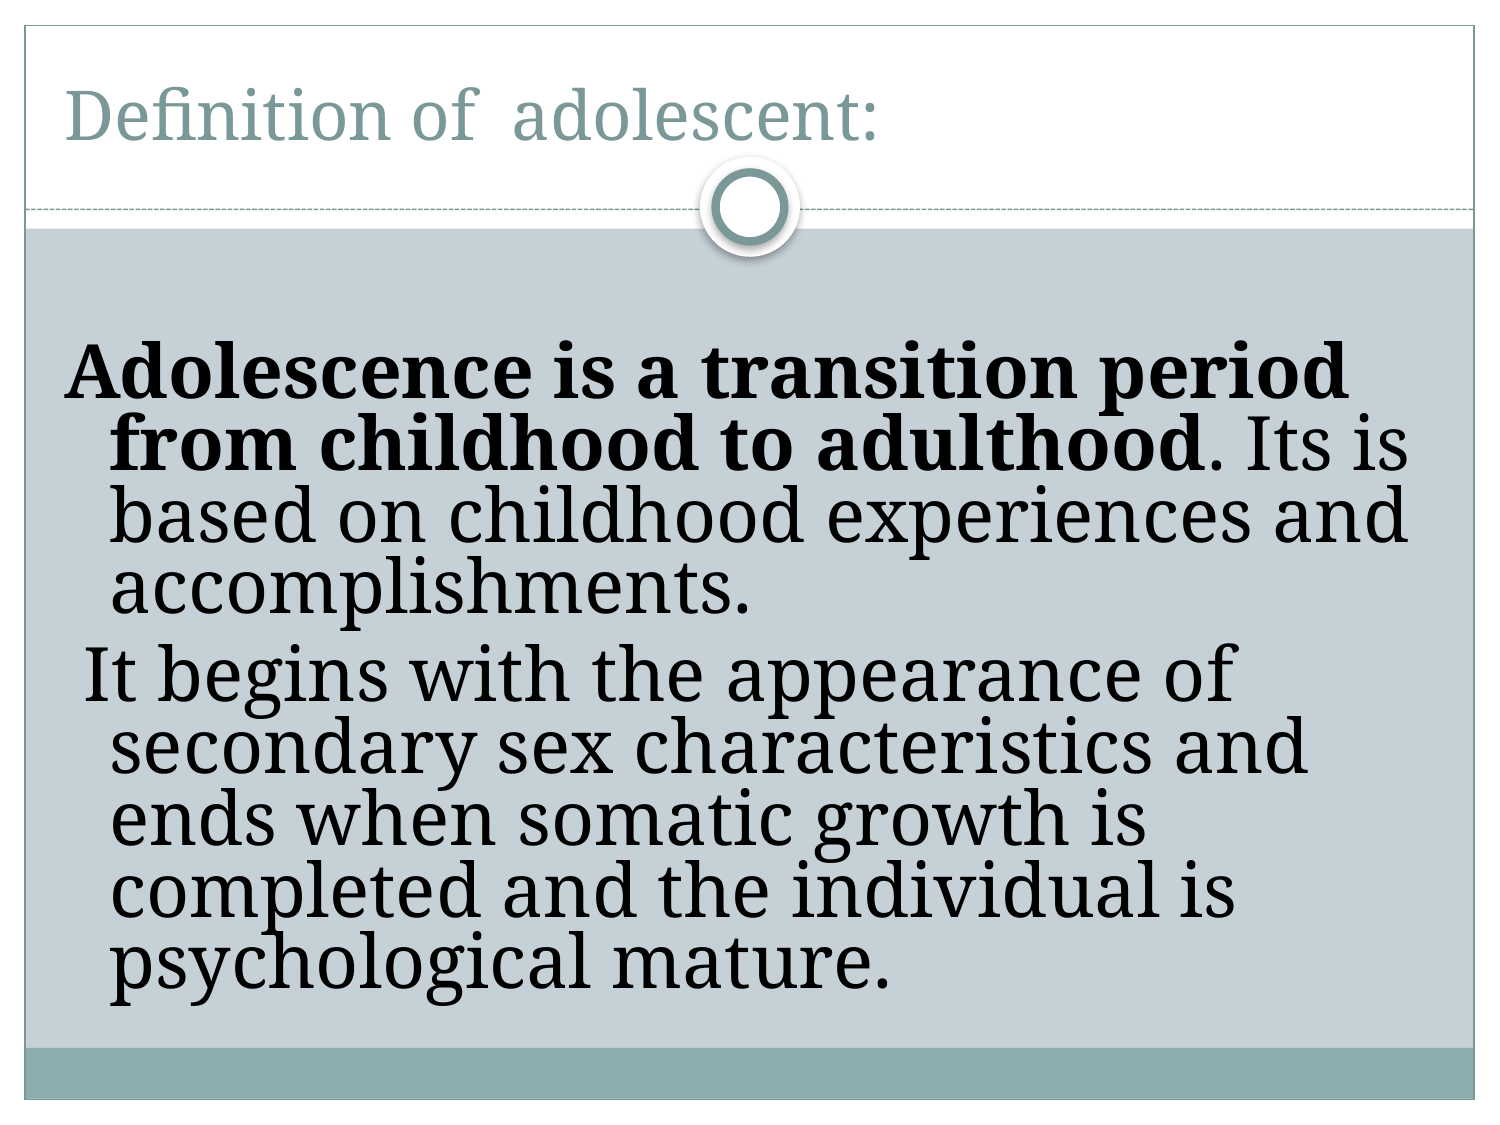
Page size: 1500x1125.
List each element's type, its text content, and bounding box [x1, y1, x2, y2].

list Adolescence is a transition period from childhood to adulthood. Its is based on childhood experiences and accomplishments. It begins with the appearance of secondary sex characteristics and ends when somatic growth is completed and the individual is psychological mature. [49, 250, 1445, 1001]
title Definition of adolescent: [49, 37, 1450, 162]
